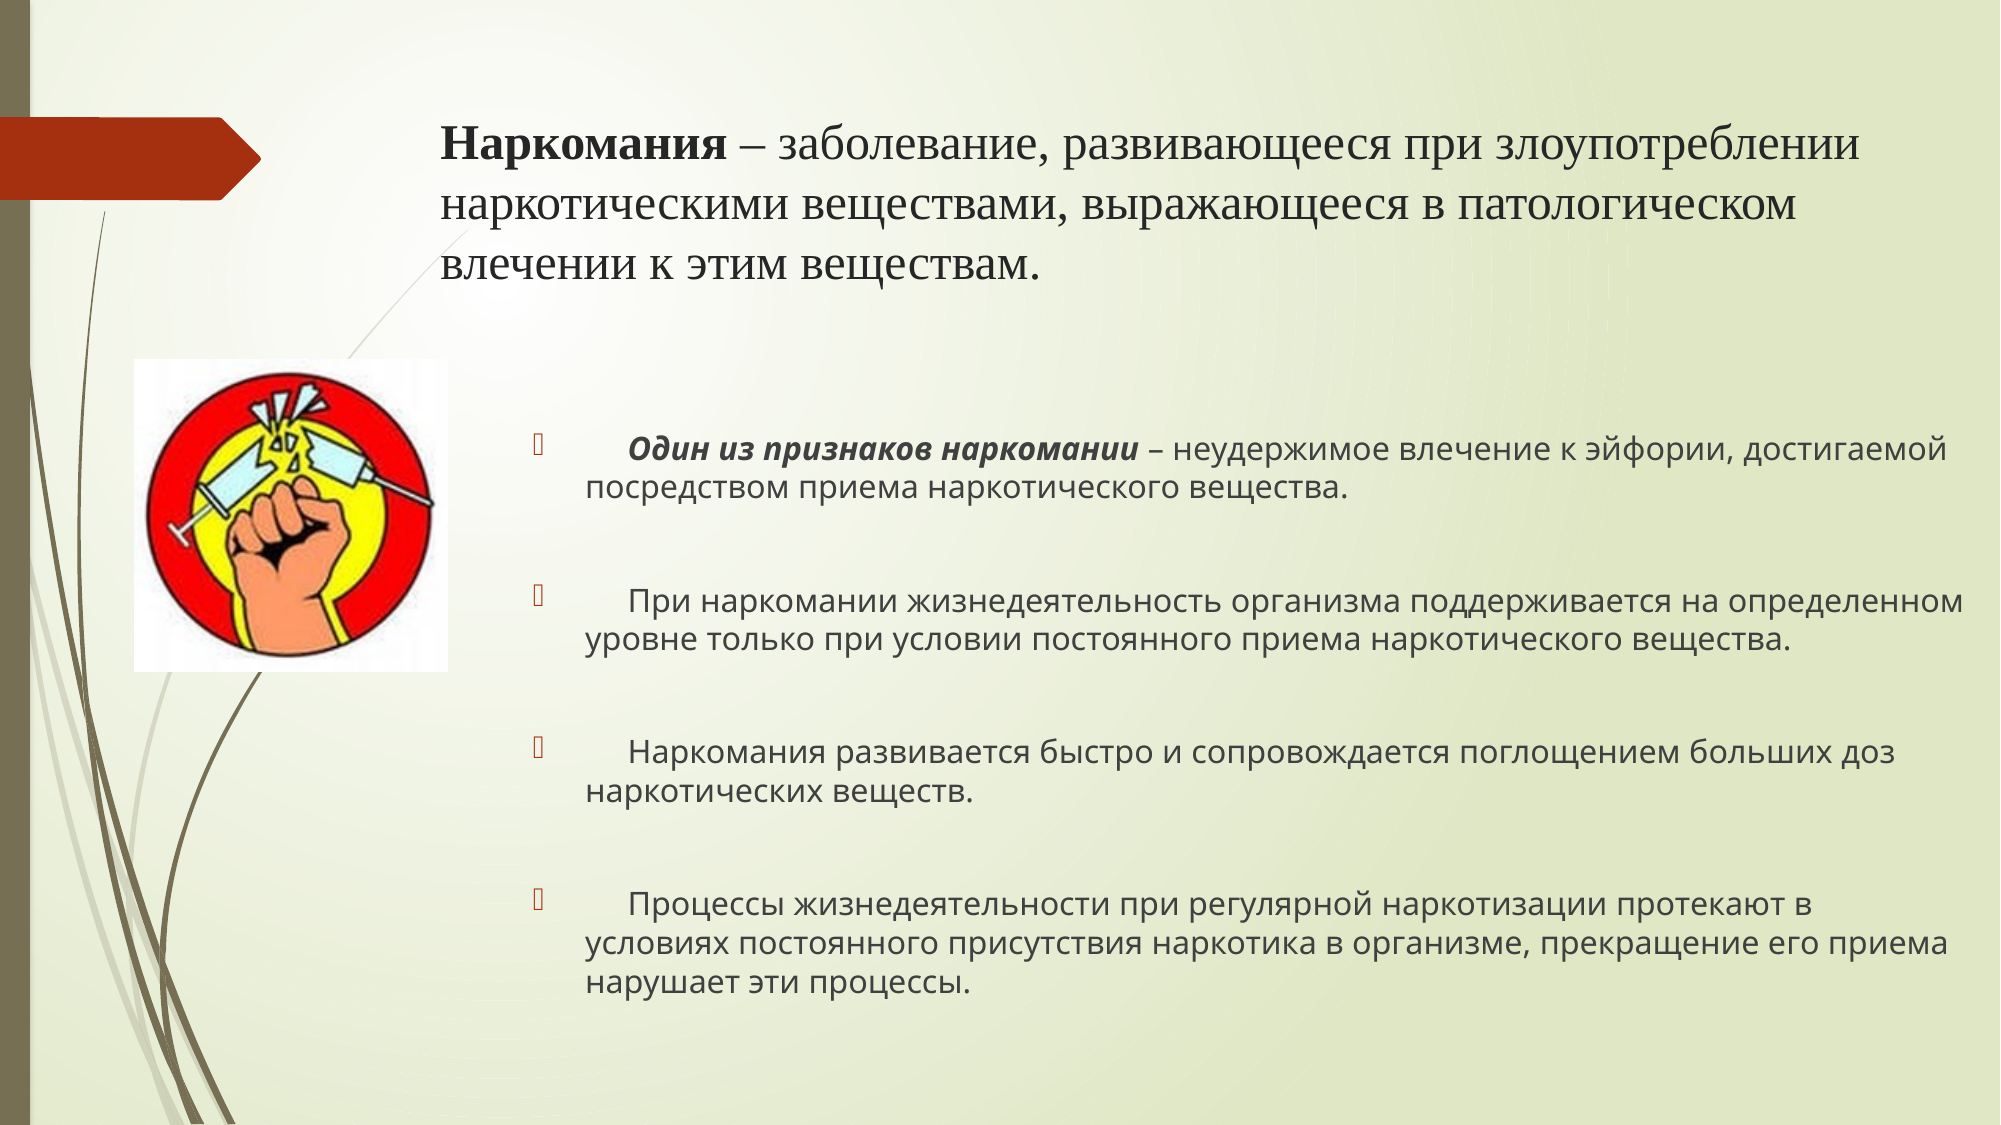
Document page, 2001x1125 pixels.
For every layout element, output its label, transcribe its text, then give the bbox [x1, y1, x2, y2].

list Один из признаков наркомании – неудержимое влечение к эйфории, достигаемой посредством приема наркотического вещества. При наркомании жизнедеятельность организма поддерживается на определенном уровне только при условии постоянного приема наркотического вещества. Наркомания развивается быстро и сопровождается поглощением больших доз наркотических веществ. Процессы жизнедеятельности при регулярной наркотизации протекают в условиях постоянного присутствия наркотика в организме, прекращение его приема нарушает эти процессы. [517, 420, 1981, 1041]
title Наркомания – заболевание, развивающееся при злоупотреблении наркотическими веществами, выражающееся в патологическом влечении к этим веществам. [425, 102, 1888, 313]
picture [134, 358, 448, 672]
